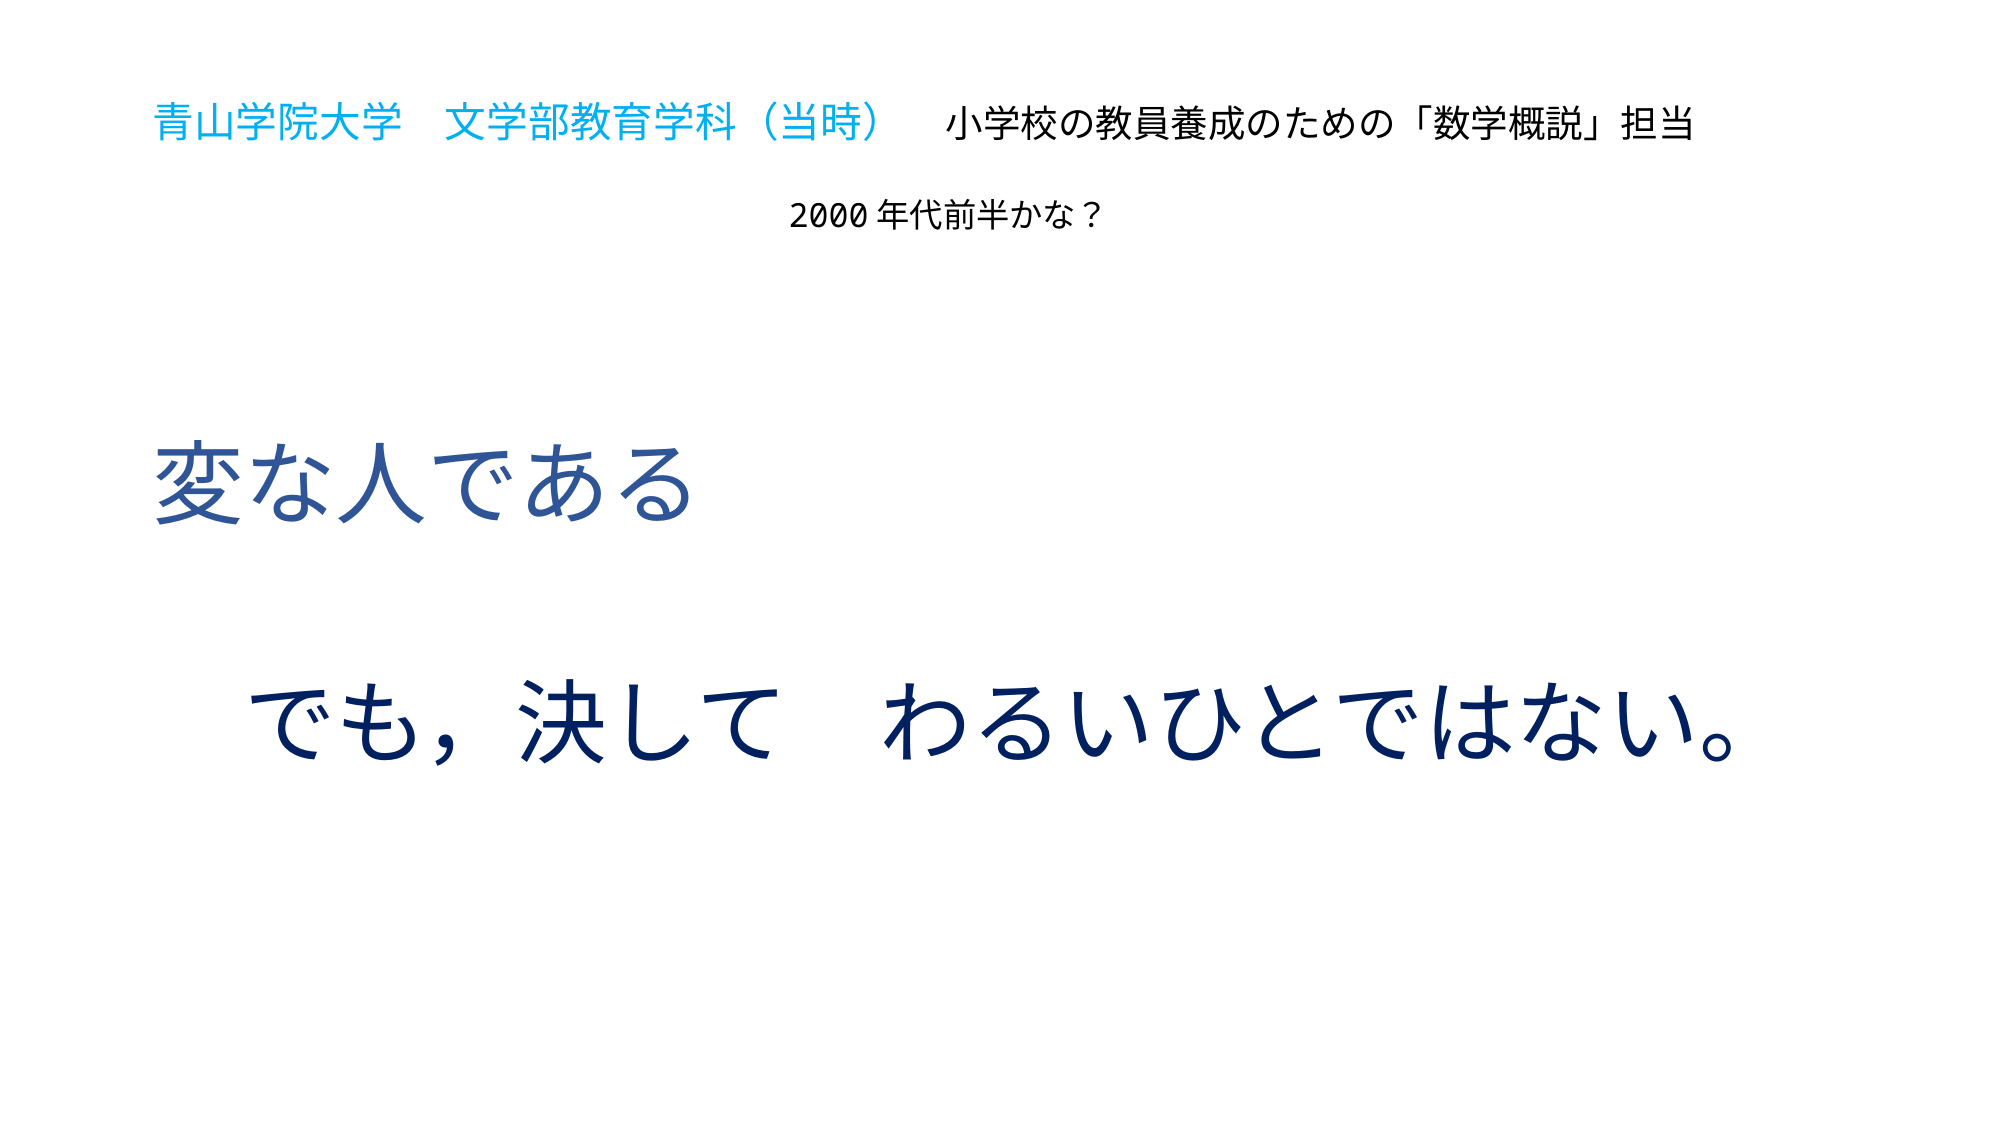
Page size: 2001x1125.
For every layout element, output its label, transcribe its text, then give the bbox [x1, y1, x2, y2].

list 変な人である でも，決して わるいひとではない。 [137, 299, 1863, 1014]
title 青山学院大学 文学部教育学科（当時） 小学校の教員養成のための「数学概説」担当 2000年代前半かな？ [137, 59, 1863, 278]
